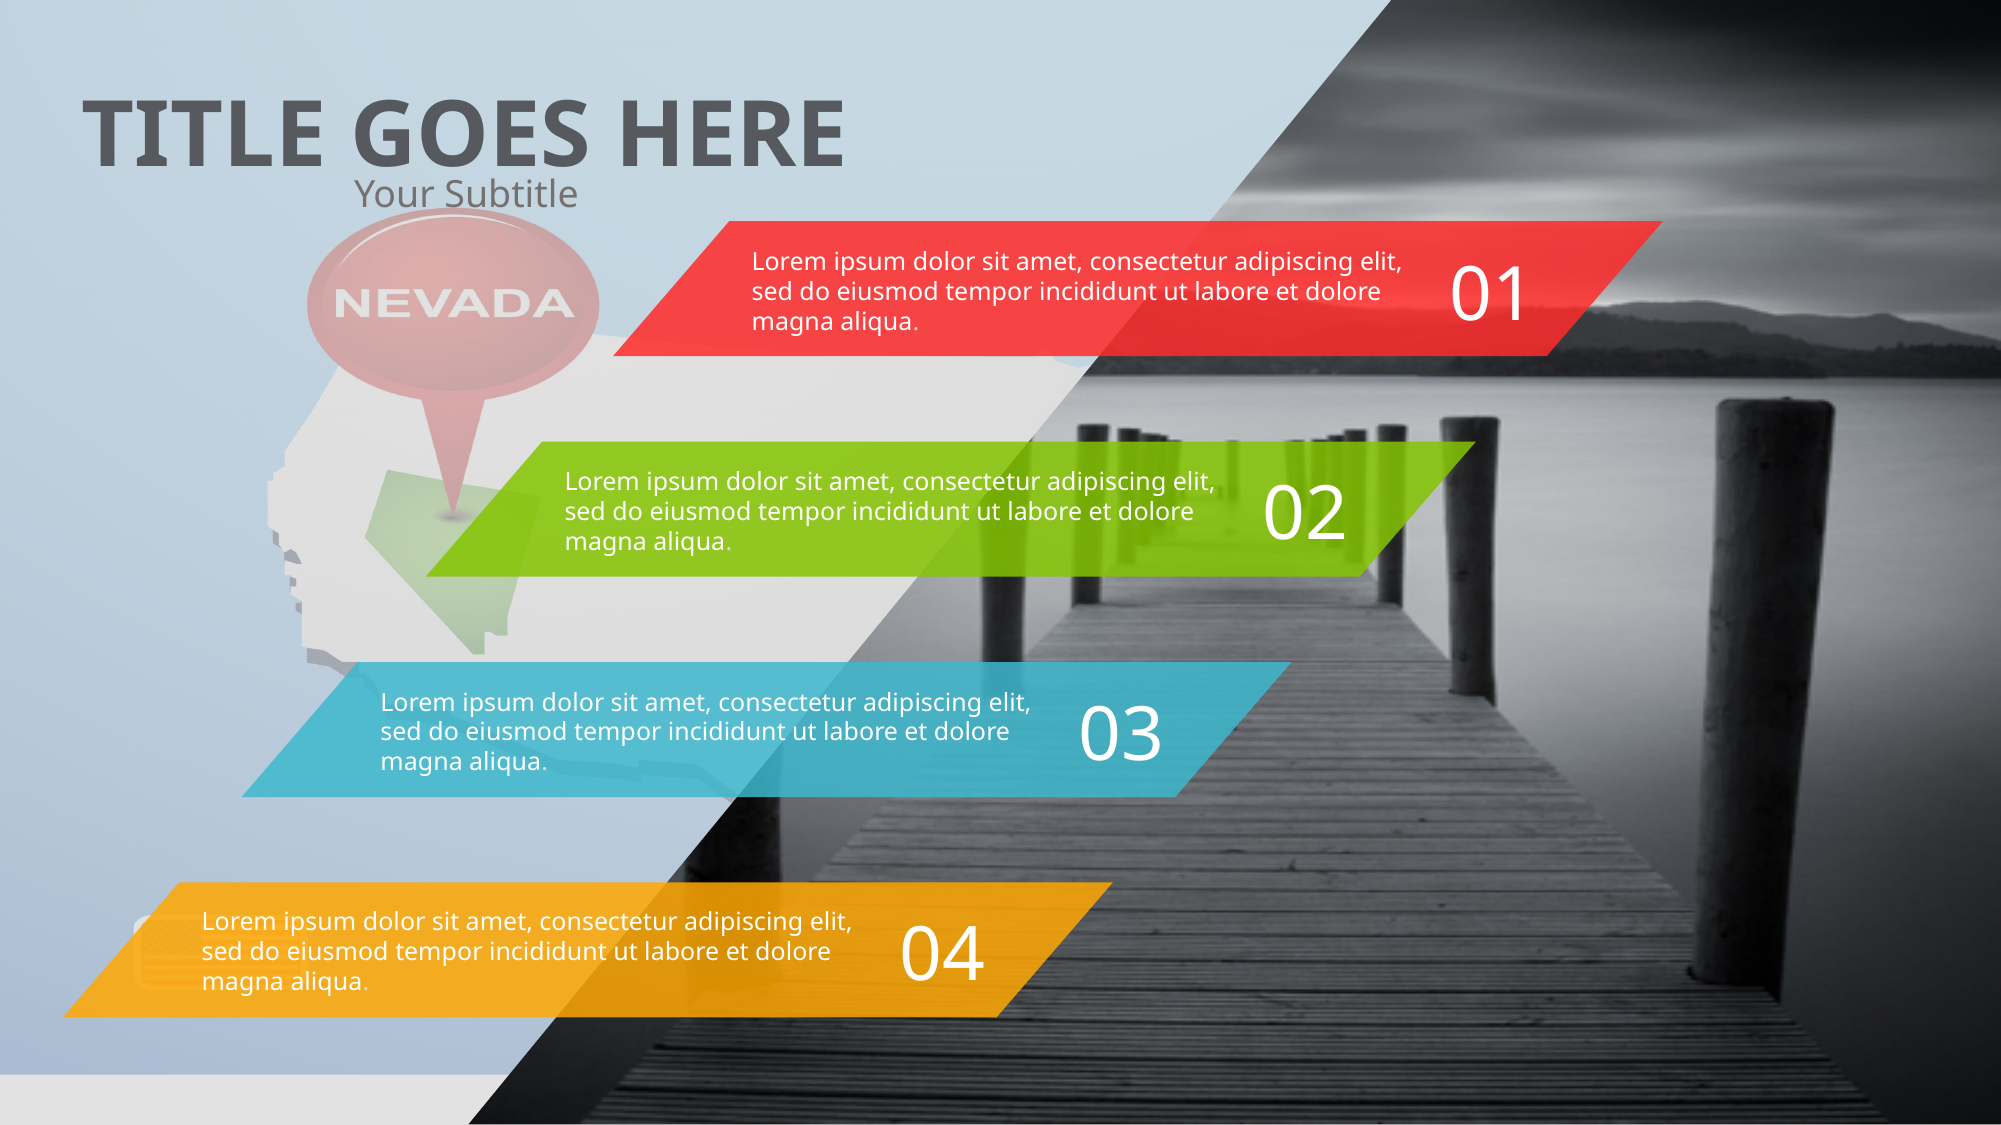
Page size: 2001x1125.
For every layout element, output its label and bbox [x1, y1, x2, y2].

text_box [173, 896, 1003, 1003]
text_box [60, 881, 1116, 1019]
text_box [239, 660, 1294, 799]
text_box [723, 236, 1553, 343]
text_box [536, 456, 1366, 563]
text_box [610, 220, 1666, 358]
text_box [423, 440, 1479, 578]
text_box [351, 685, 1182, 776]
text_box [13, 66, 918, 224]
text_box [466, 0, 2000, 1125]
